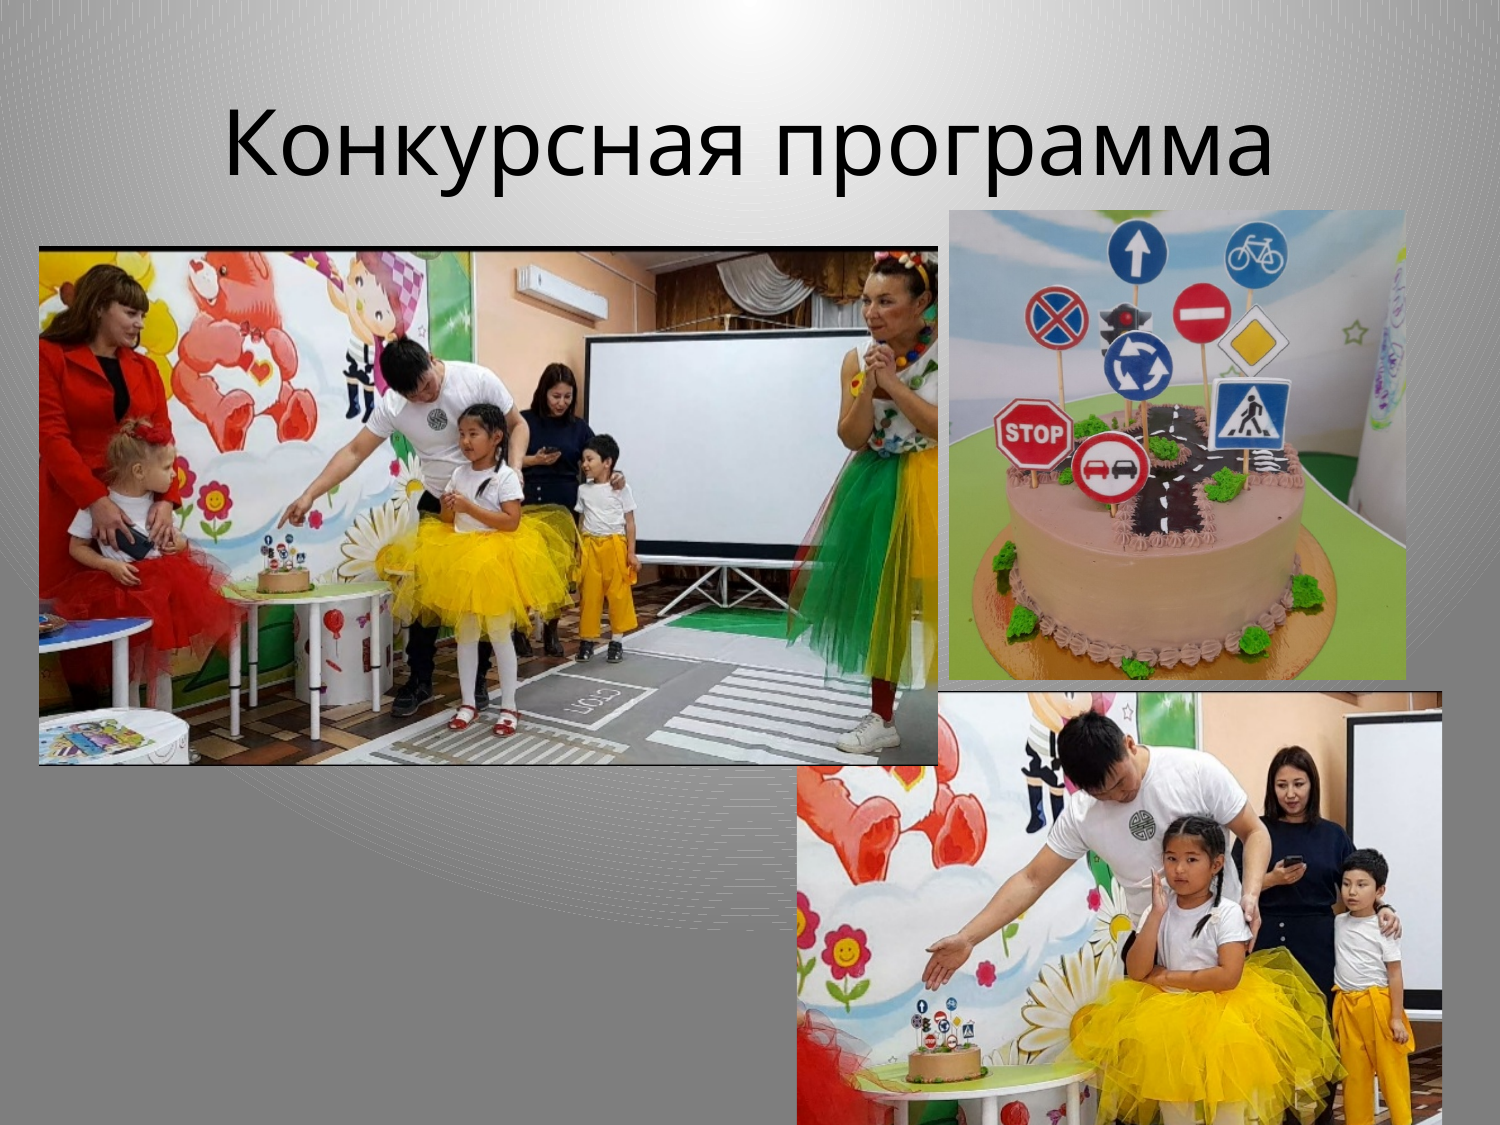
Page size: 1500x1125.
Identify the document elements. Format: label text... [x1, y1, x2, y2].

picture [948, 210, 1407, 680]
title Конкурсная программа [75, 45, 1425, 233]
picture [796, 691, 1443, 1125]
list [39, 245, 939, 766]
